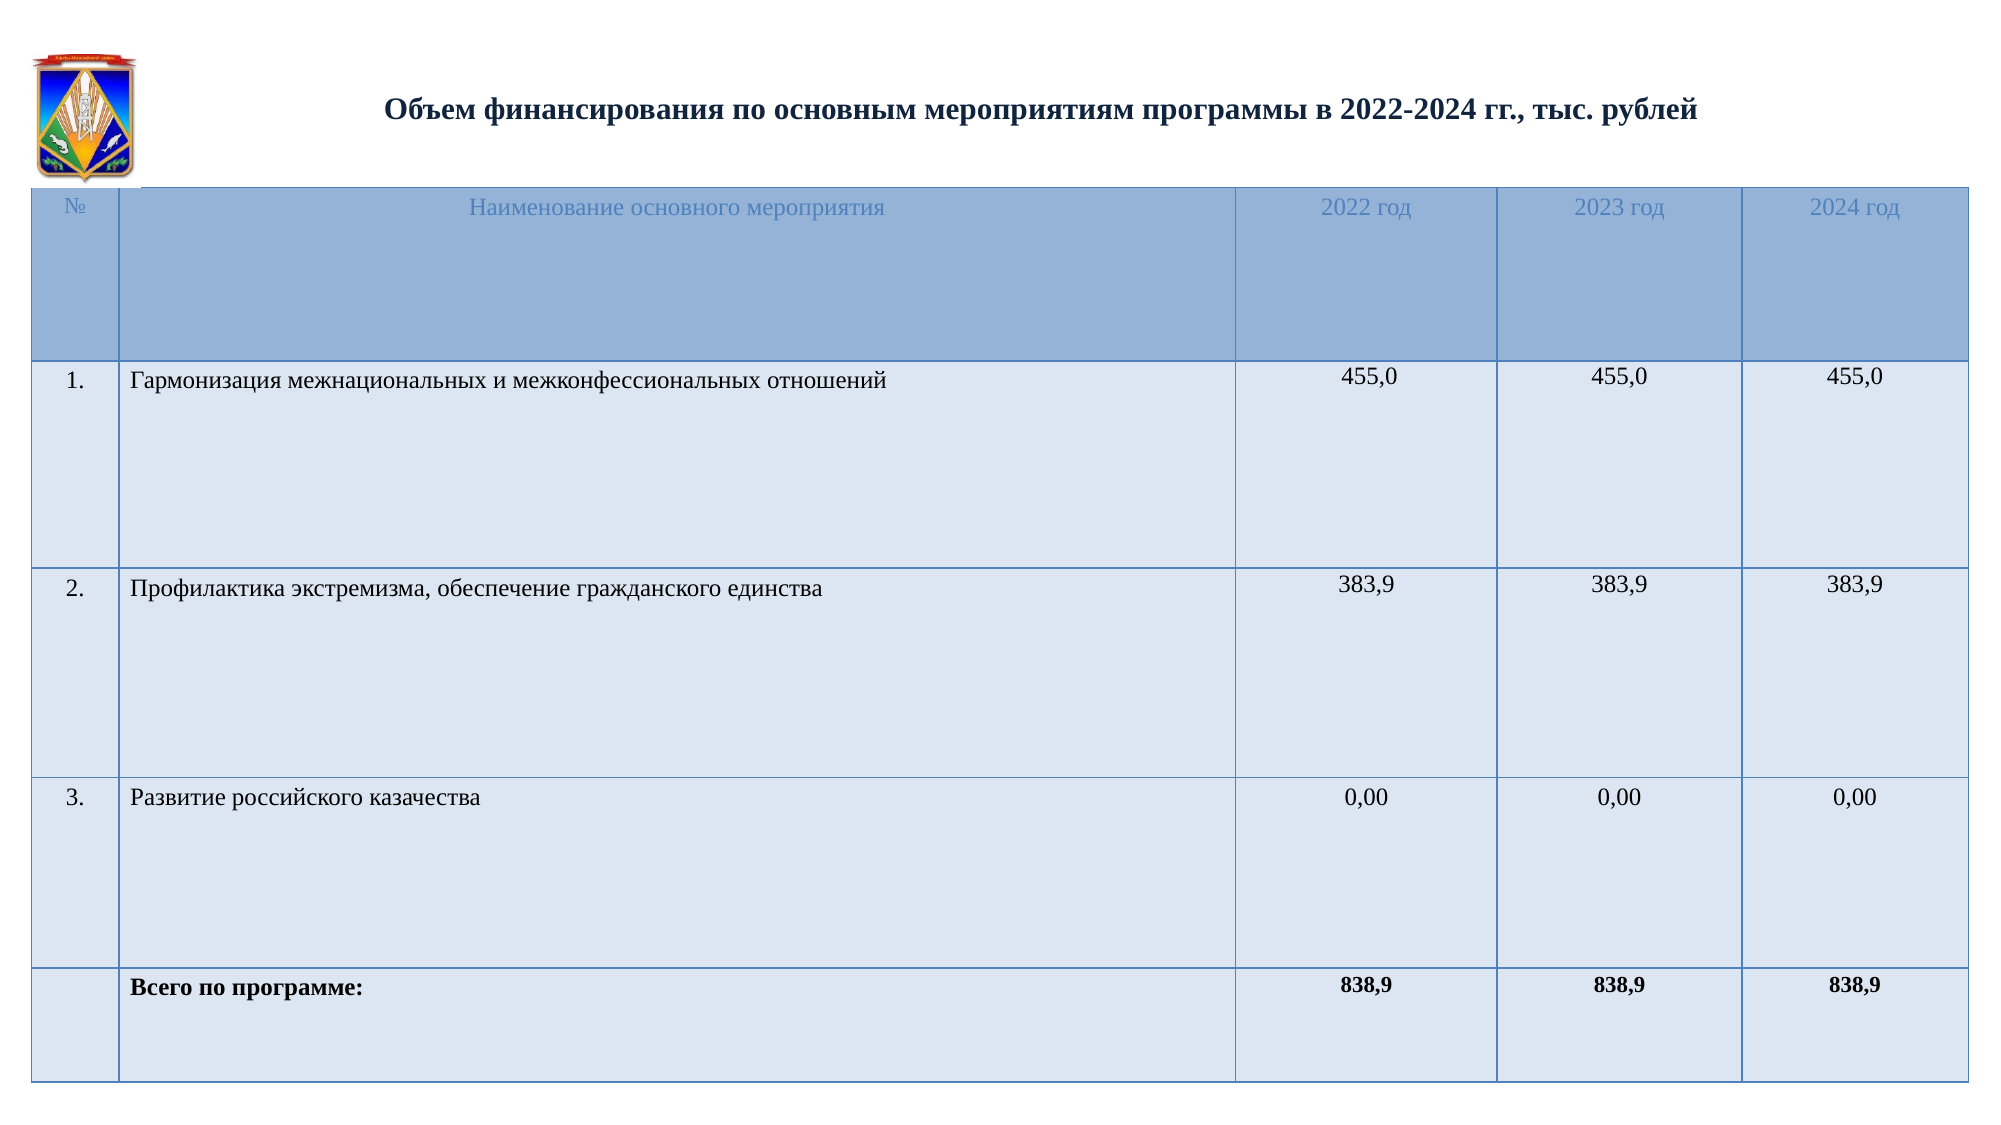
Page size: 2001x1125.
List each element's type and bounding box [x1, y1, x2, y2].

table_header [1498, 188, 1741, 360]
table_cell [120, 362, 1235, 567]
table_cell [1236, 362, 1496, 567]
table_cell [1498, 569, 1741, 777]
table_cell [32, 569, 118, 777]
table_header [32, 188, 118, 360]
table_header [1743, 188, 1968, 360]
table_cell [120, 778, 1235, 967]
text_box [161, 81, 1922, 161]
table_cell [120, 969, 1235, 1081]
table_cell [1498, 362, 1741, 567]
table_cell [1236, 969, 1496, 1081]
table_cell [120, 569, 1235, 777]
table_cell [1743, 778, 1968, 967]
table_cell [1236, 778, 1496, 967]
table_header [120, 188, 1235, 360]
table_cell [1743, 969, 1968, 1081]
table_cell [32, 362, 118, 567]
table_cell [1498, 969, 1741, 1081]
table_cell [1743, 362, 1968, 567]
table_cell [32, 969, 118, 1081]
picture [31, 54, 141, 188]
table_header [1236, 188, 1496, 360]
table_cell [1743, 569, 1968, 777]
table_cell [32, 778, 118, 967]
table_cell [1236, 569, 1496, 777]
table_cell [1498, 778, 1741, 967]
